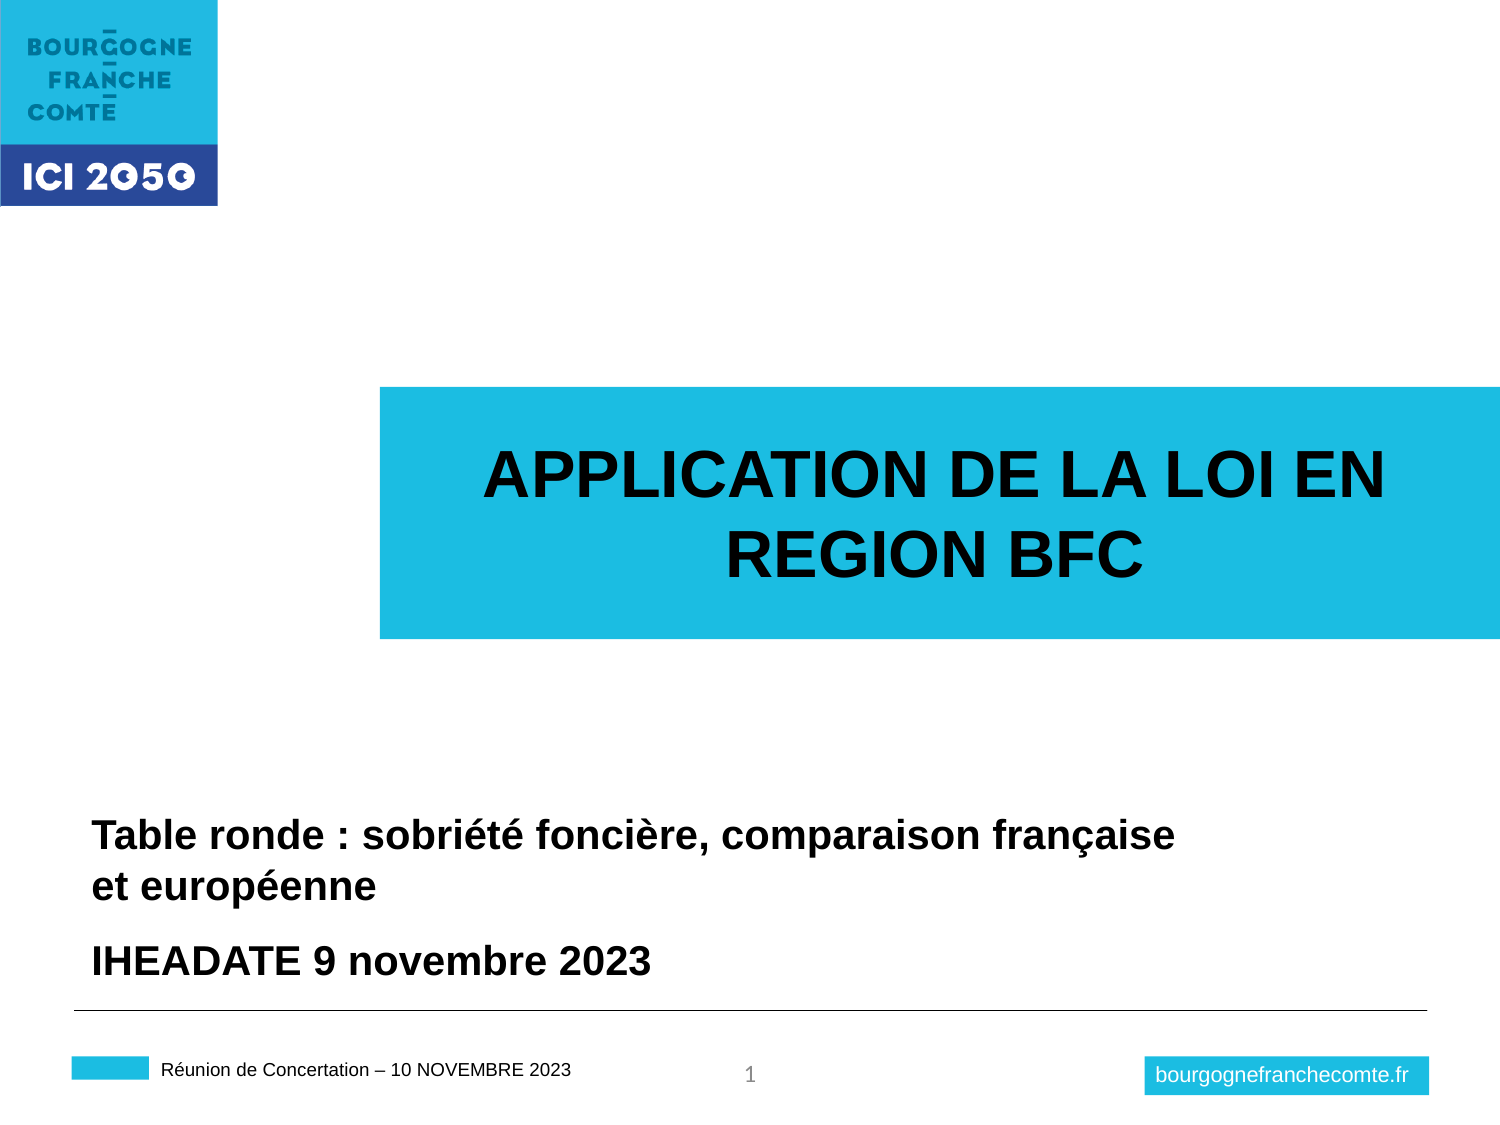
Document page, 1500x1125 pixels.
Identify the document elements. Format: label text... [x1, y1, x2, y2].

picture [0, 0, 1500, 1125]
slide_number 1 [575, 1042, 925, 1103]
text_box APPLICATION DE LA LOI EN REGION bfc [381, 423, 1489, 598]
picture [0, 0, 218, 207]
text_box Table ronde : sobriété foncière, comparaison française et européenne IHEADATE 9 novembre 2023 [76, 801, 1208, 991]
